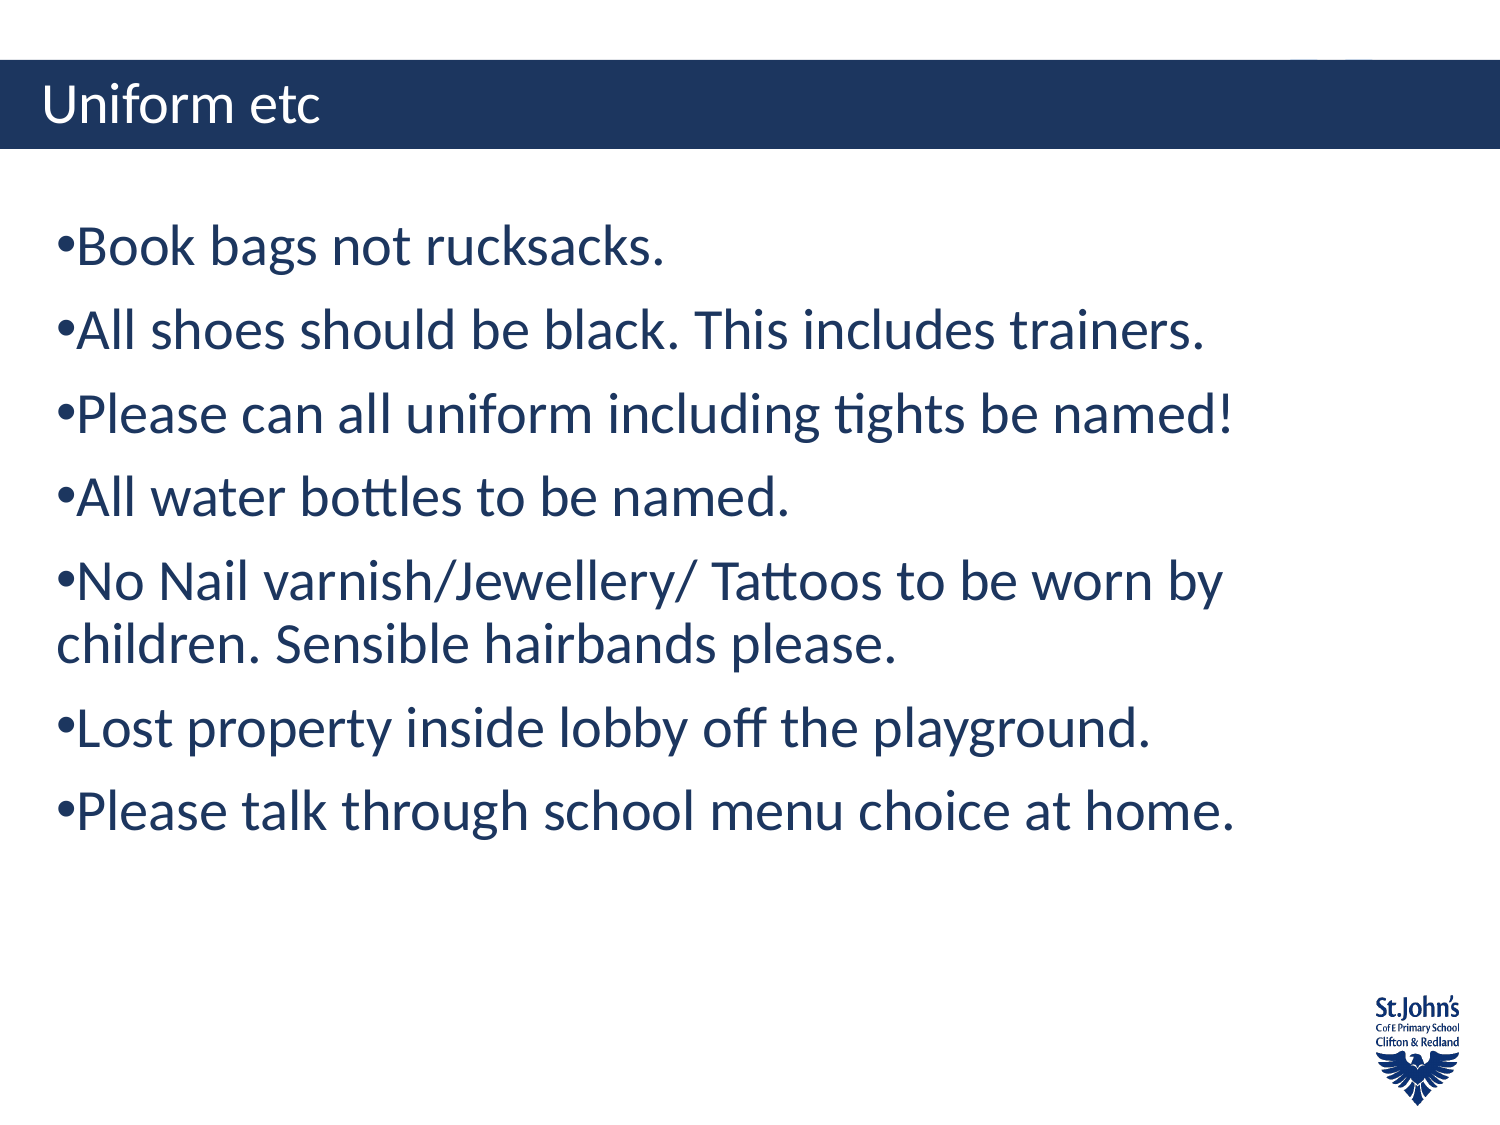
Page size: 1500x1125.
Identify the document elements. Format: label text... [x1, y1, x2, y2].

list Book bags not rucksacks. All shoes should be black. This includes trainers. Please can all uniform including tights be named! All water bottles to be named. No Nail varnish/Jewellery/ Tattoos to be worn by children. Sensible hairbands please. Lost property inside lobby off the playground. Please talk through school menu choice at home. [41, 208, 1345, 1035]
picture [1376, 995, 1459, 1106]
title Uniform etc [0, 59, 1500, 149]
